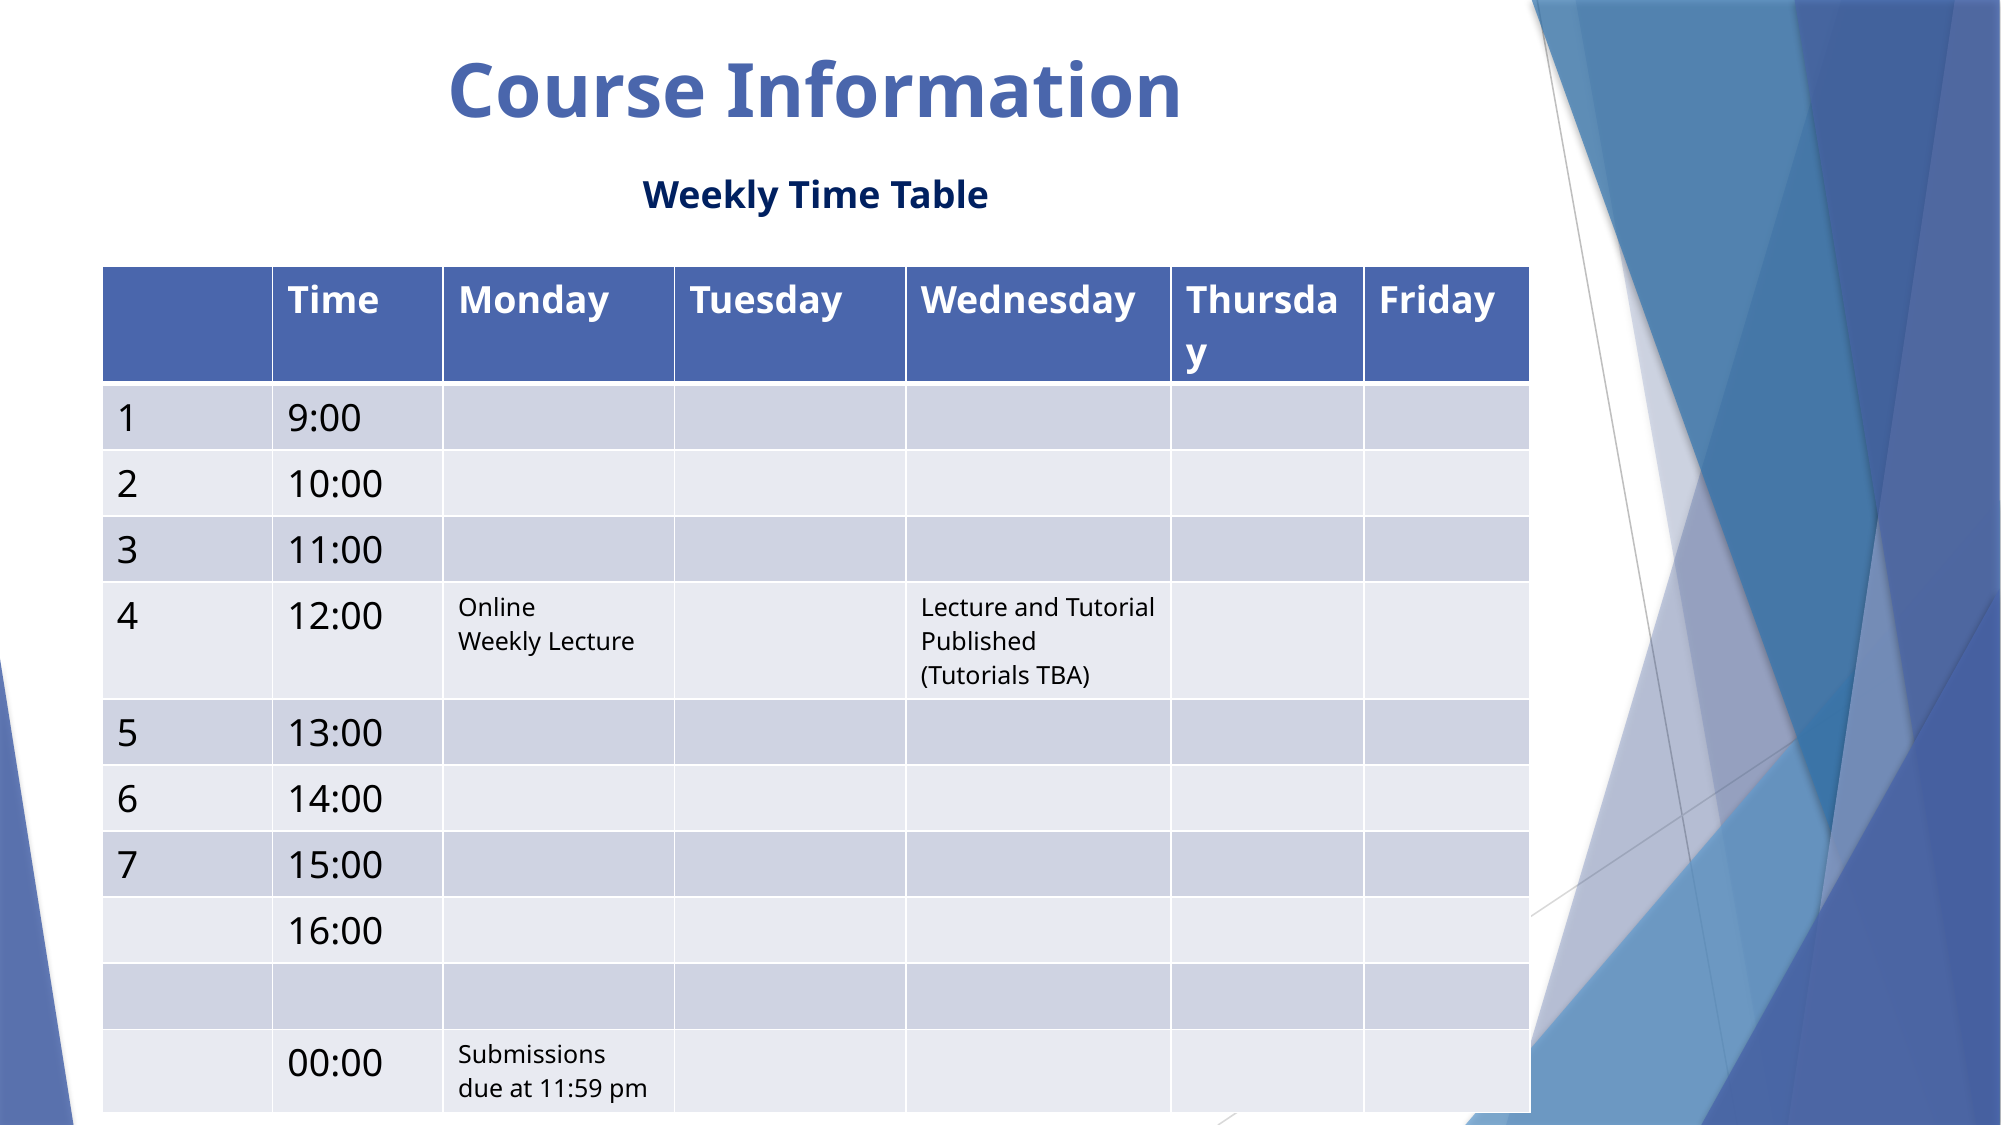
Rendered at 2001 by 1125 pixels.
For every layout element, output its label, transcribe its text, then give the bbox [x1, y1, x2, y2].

table_cell [444, 898, 674, 962]
table_cell [675, 1030, 905, 1112]
table_header Time [273, 267, 442, 381]
table_cell [1172, 964, 1363, 1029]
table_cell Submissions due at 11:59 pm [444, 1030, 674, 1112]
table_cell [444, 700, 674, 764]
table_cell [1172, 1030, 1363, 1112]
table_cell [1365, 832, 1529, 896]
table_cell [907, 700, 1170, 764]
table_cell 15:00 [273, 832, 442, 896]
table_cell [1365, 451, 1529, 515]
table_cell 12:00 [273, 583, 442, 698]
table_cell [444, 517, 674, 581]
table_cell [1172, 583, 1363, 698]
table_cell [675, 964, 905, 1029]
table_cell [1172, 451, 1363, 515]
table_cell [675, 517, 905, 581]
table_cell [675, 386, 905, 449]
table_cell 11:00 [273, 517, 442, 581]
table_cell 00:00 [273, 1030, 442, 1112]
table_cell [907, 832, 1170, 896]
table_header [103, 267, 272, 381]
table_cell [675, 766, 905, 830]
table_cell 3 [103, 517, 272, 581]
table_cell 16:00 [273, 898, 442, 962]
table_cell [907, 386, 1170, 449]
table_cell [907, 898, 1170, 962]
table_cell [444, 964, 674, 1029]
table_cell [103, 964, 272, 1029]
table_cell [1172, 766, 1363, 830]
table_cell [675, 898, 905, 962]
table_cell [1365, 583, 1529, 698]
table_header Monday [444, 267, 674, 381]
table_header Wednesday [907, 267, 1170, 381]
table_cell [675, 451, 905, 515]
table_cell 9:00 [273, 386, 442, 449]
table_header Friday [1365, 267, 1529, 381]
table_cell [444, 832, 674, 896]
table_cell 7 [103, 832, 272, 896]
table_cell [444, 451, 674, 515]
table_cell [1172, 700, 1363, 764]
table_cell 1 [103, 386, 272, 449]
table_cell 5 [103, 700, 272, 764]
table_cell [907, 451, 1170, 515]
table_cell 6 [103, 766, 272, 830]
table_cell [675, 832, 905, 896]
table_cell [444, 386, 674, 449]
table_cell [1172, 517, 1363, 581]
table_cell [1365, 700, 1529, 764]
table_cell [1365, 766, 1529, 830]
table_cell [1365, 898, 1529, 962]
table_cell [1365, 517, 1529, 581]
table_cell [1172, 832, 1363, 896]
table_cell Lecture and Tutorial Published (Tutorials TBA) [907, 583, 1170, 698]
table_cell [675, 583, 905, 698]
table_cell Online Weekly Lecture [444, 583, 674, 698]
table_cell [103, 1030, 272, 1112]
table_cell [907, 1030, 1170, 1112]
table_cell 4 [103, 583, 272, 698]
table_header Tuesday [675, 267, 905, 381]
table_header Thursday [1172, 267, 1363, 381]
table_cell [103, 898, 272, 962]
table_cell [273, 964, 442, 1029]
table_cell [675, 700, 905, 764]
table_cell [1365, 386, 1529, 449]
table_cell 10:00 [273, 451, 442, 515]
table_cell [444, 766, 674, 830]
table_cell [907, 766, 1170, 830]
table_cell [1365, 964, 1529, 1029]
text_box Weekly Time Table [481, 163, 1151, 224]
table_cell [907, 964, 1170, 1029]
table_cell 14:00 [273, 766, 442, 830]
table_cell [1172, 898, 1363, 962]
table_cell 2 [103, 451, 272, 515]
table_cell 13:00 [273, 700, 442, 764]
table_cell [1172, 386, 1363, 449]
table_cell [907, 517, 1170, 581]
title Course Information [111, 35, 1522, 164]
table_cell [1365, 1030, 1529, 1112]
